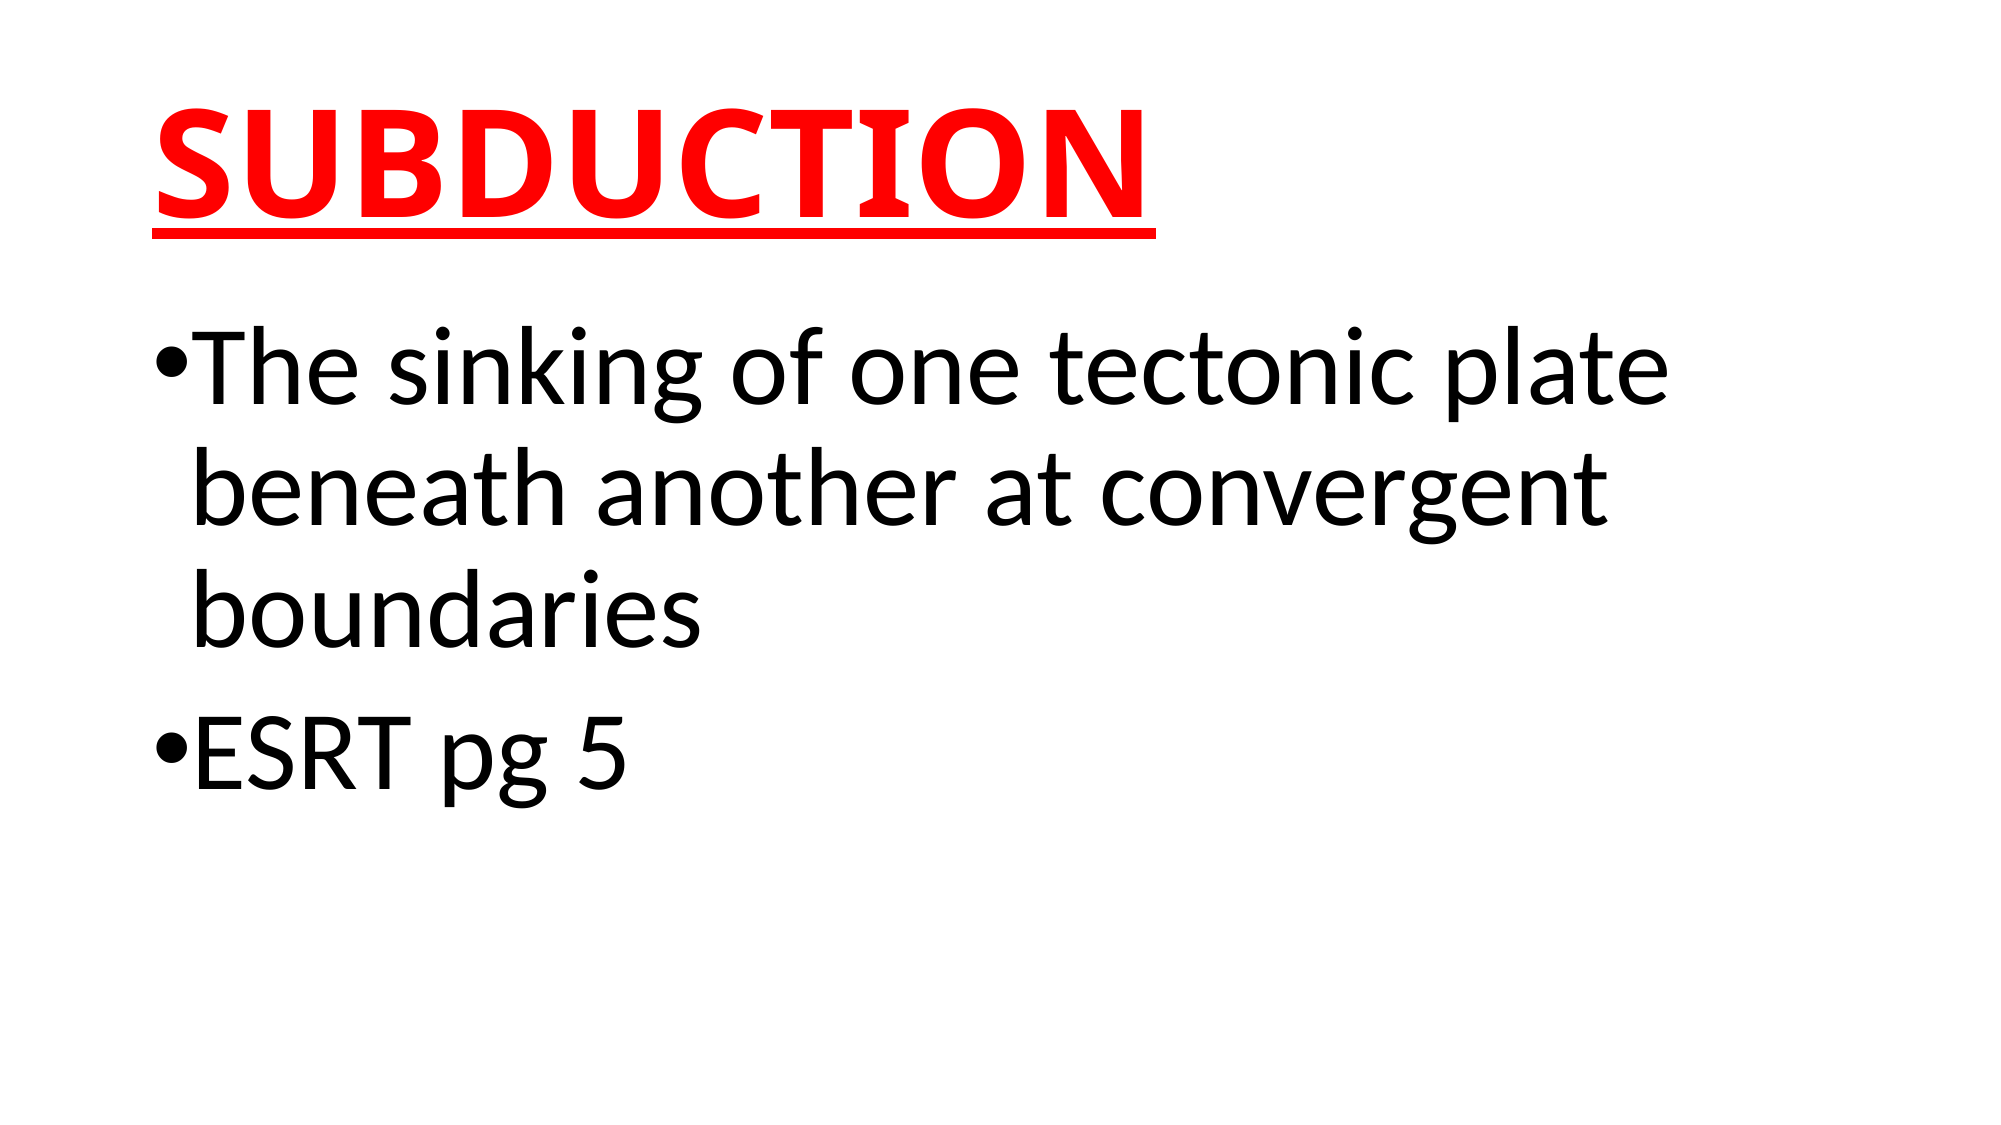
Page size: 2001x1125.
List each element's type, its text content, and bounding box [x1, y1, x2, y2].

list The sinking of one tectonic plate beneath another at convergent boundaries ESRT pg 5 [137, 299, 1863, 1014]
title SUBDUCTION [137, 59, 1863, 278]
